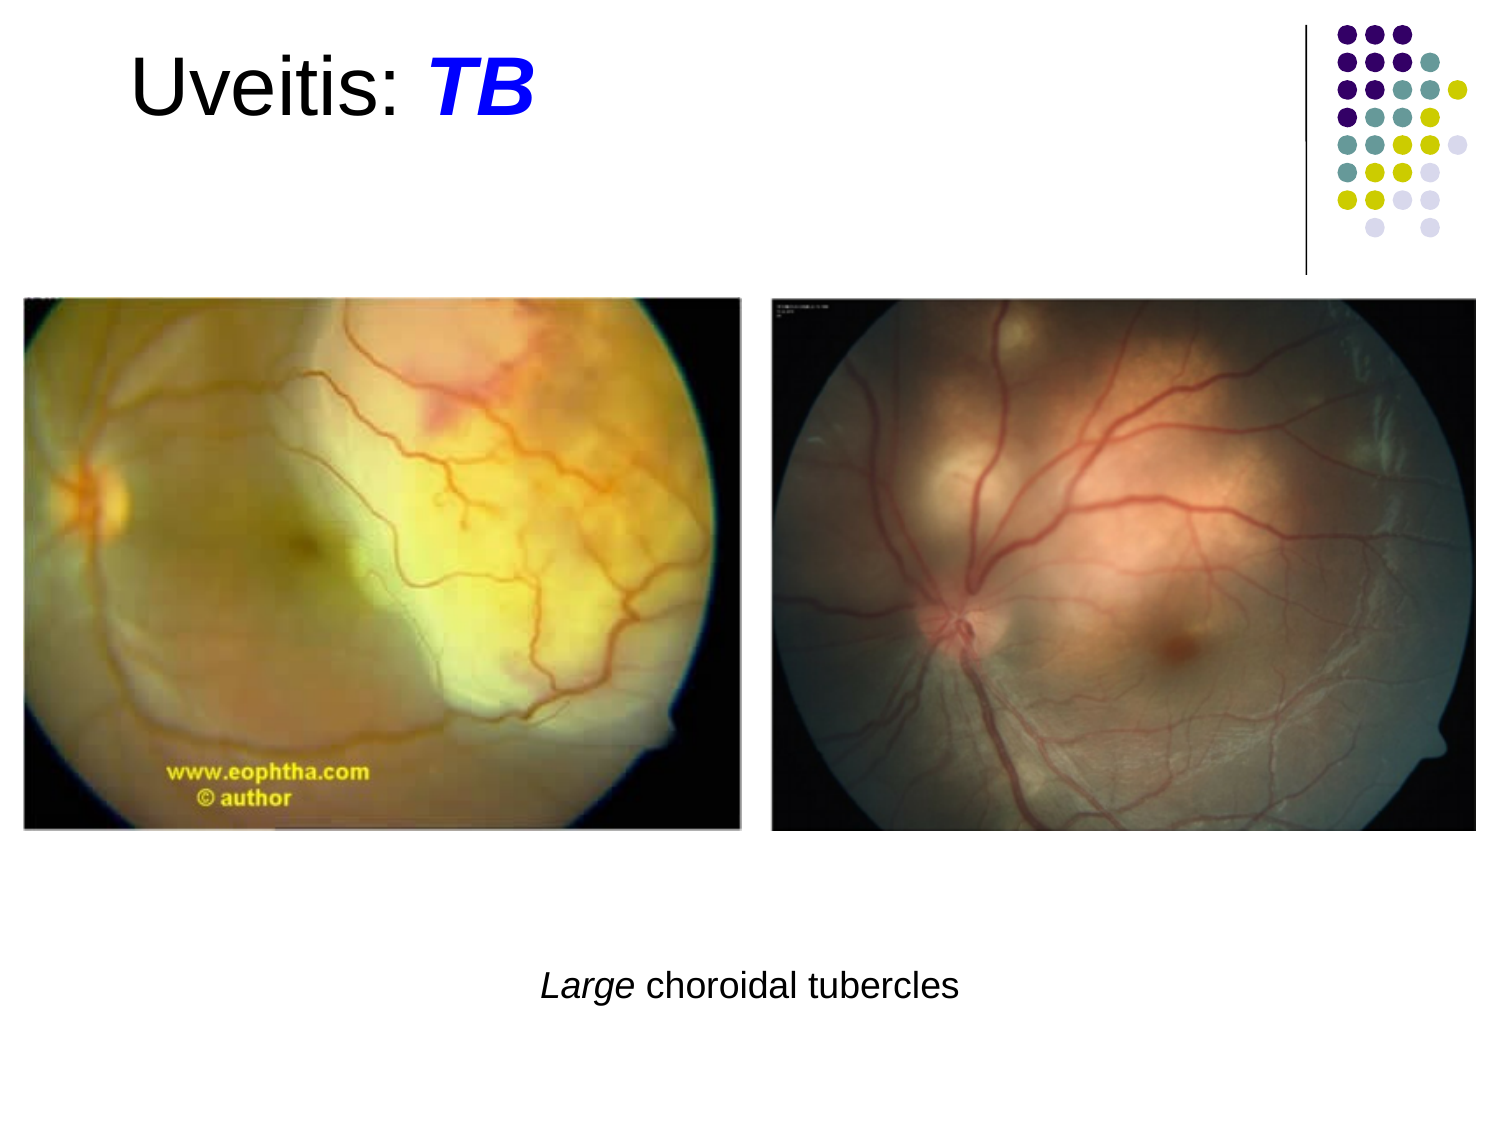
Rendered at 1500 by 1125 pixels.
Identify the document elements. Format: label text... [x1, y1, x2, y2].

picture [769, 296, 1476, 831]
text_box Large choroidal tubercles [525, 953, 975, 1014]
picture [23, 296, 742, 831]
text_box Uveitis: TB [114, 24, 552, 140]
